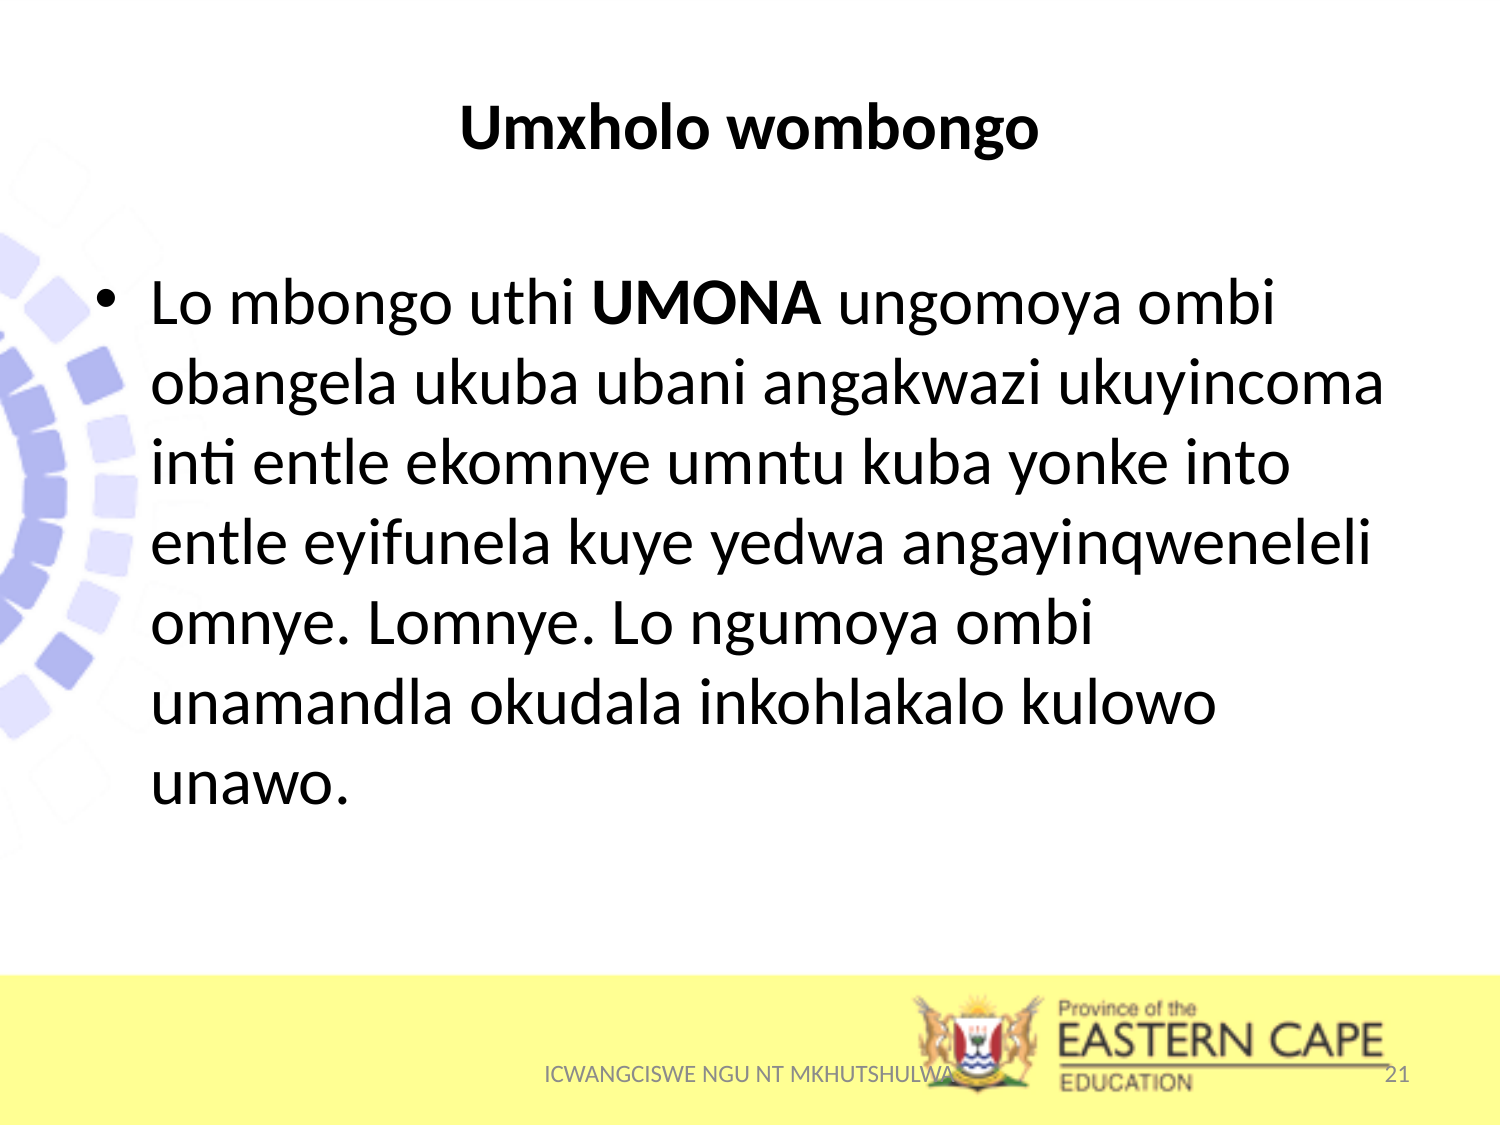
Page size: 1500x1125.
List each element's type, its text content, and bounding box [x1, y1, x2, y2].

footer ICWANGCISWE NGU NT MKHUTSHULWA [512, 1042, 988, 1103]
title Umxholo wombongo [75, 45, 1425, 200]
slide_number 21 [1074, 1042, 1425, 1103]
list Lo mbongo uthi UMONA ungomoya ombi obangela ukuba ubani angakwazi ukuyincoma inti entle ekomnye umntu kuba yonke into entle eyifunela kuye yedwa angayinqweneleli omnye. Lomnye. Lo ngumoya ombi unamandla okudala inkohlakalo kulowo unawo. [79, 249, 1430, 993]
picture [0, 0, 1500, 1125]
